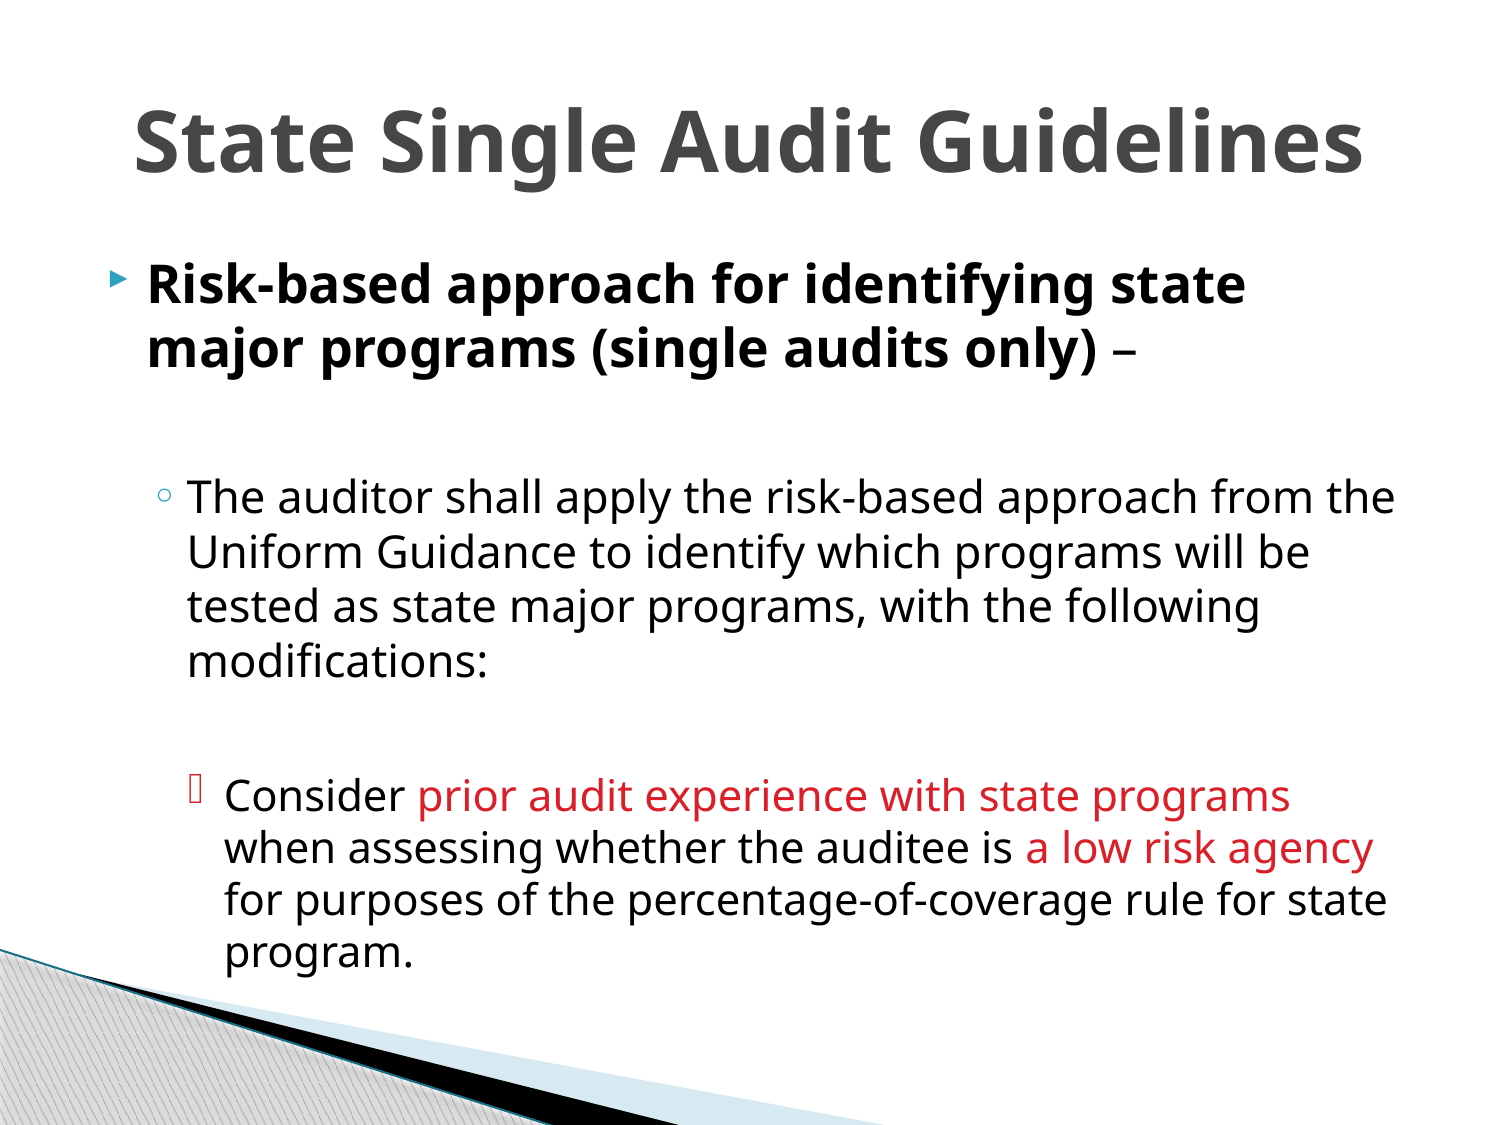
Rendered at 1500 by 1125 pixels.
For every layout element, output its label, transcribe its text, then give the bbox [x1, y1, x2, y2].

list Risk-based approach for identifying state major programs (single audits only) – The auditor shall apply the risk-based approach from the Uniform Guidance to identify which programs will be tested as state major programs, with the following modifications: Consider prior audit experience with state programs when assessing whether the auditee is a low risk agency for purposes of the percentage-of-coverage rule for state program. [75, 243, 1425, 986]
title State Single Audit Guidelines [75, 45, 1425, 233]
